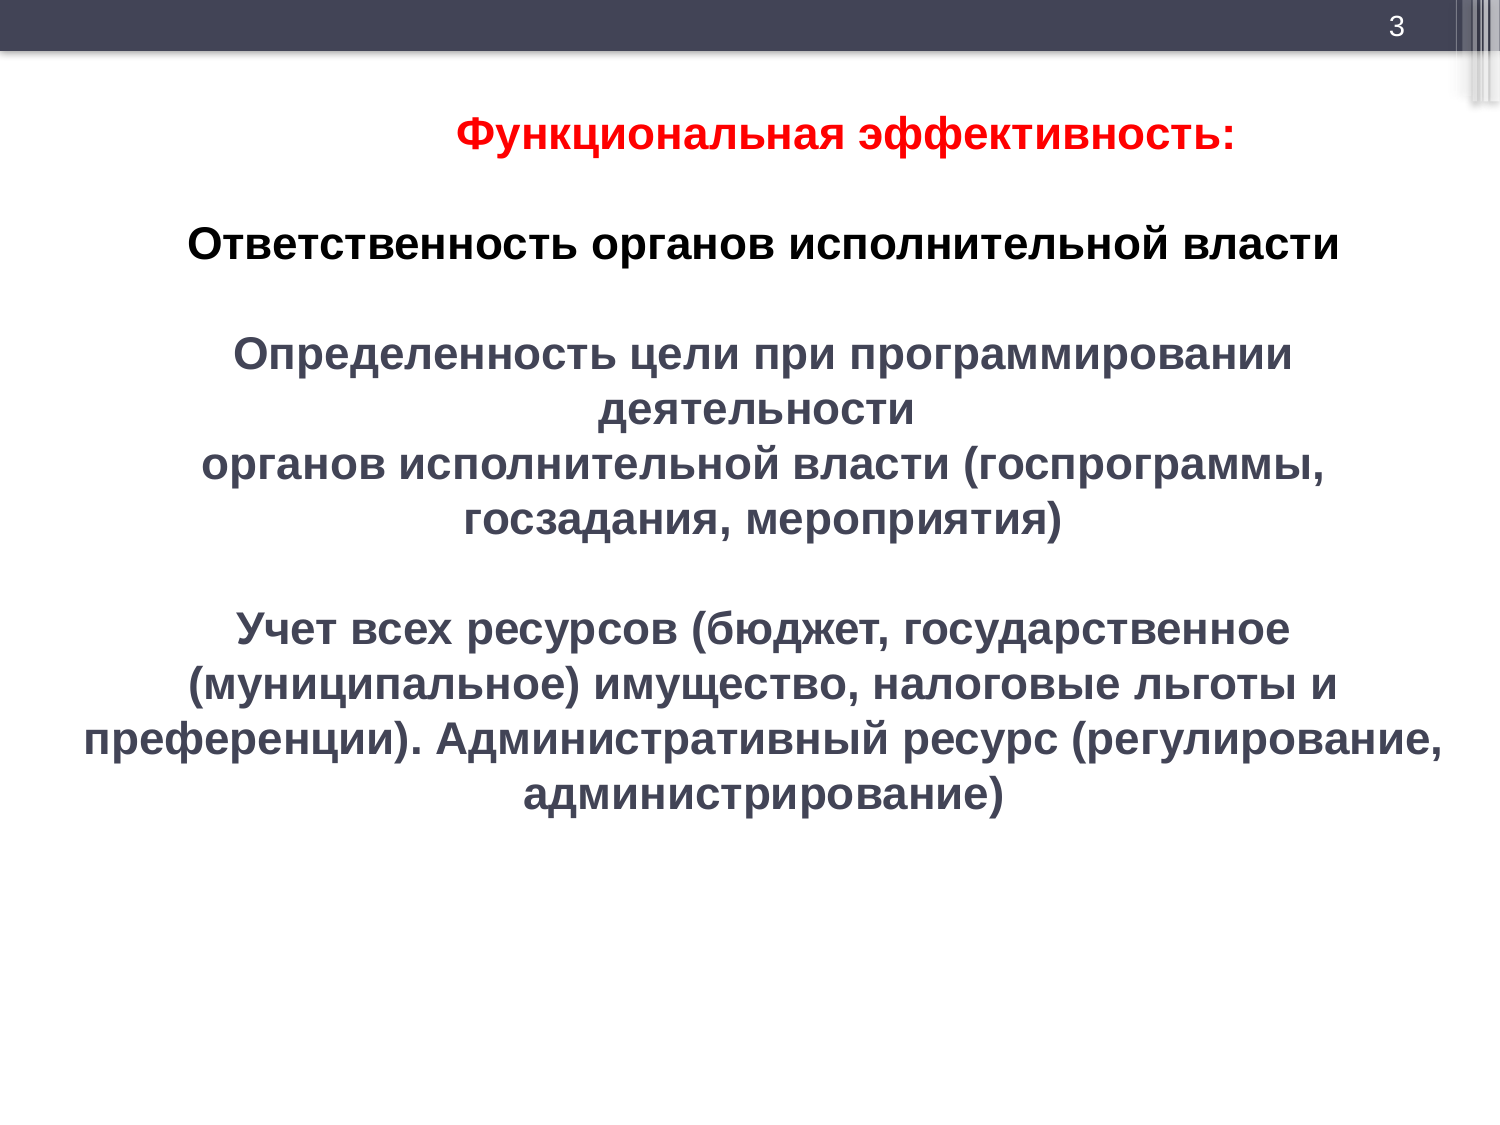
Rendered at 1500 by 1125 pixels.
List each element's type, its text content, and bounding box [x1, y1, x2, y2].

title Функциональная эффективность: Ответственность органов исполнительной власти Определенность цели при программировании деятельности органов исполнительной власти (госпрограммы, госзадания, мероприятия) Учет всех ресурсов (бюджет, государственное (муниципальное) имущество, налоговые льготы и преференции). Административный ресурс (регулирование, администрирование) [67, 82, 1461, 840]
slide_number 3 [1340, 0, 1466, 61]
